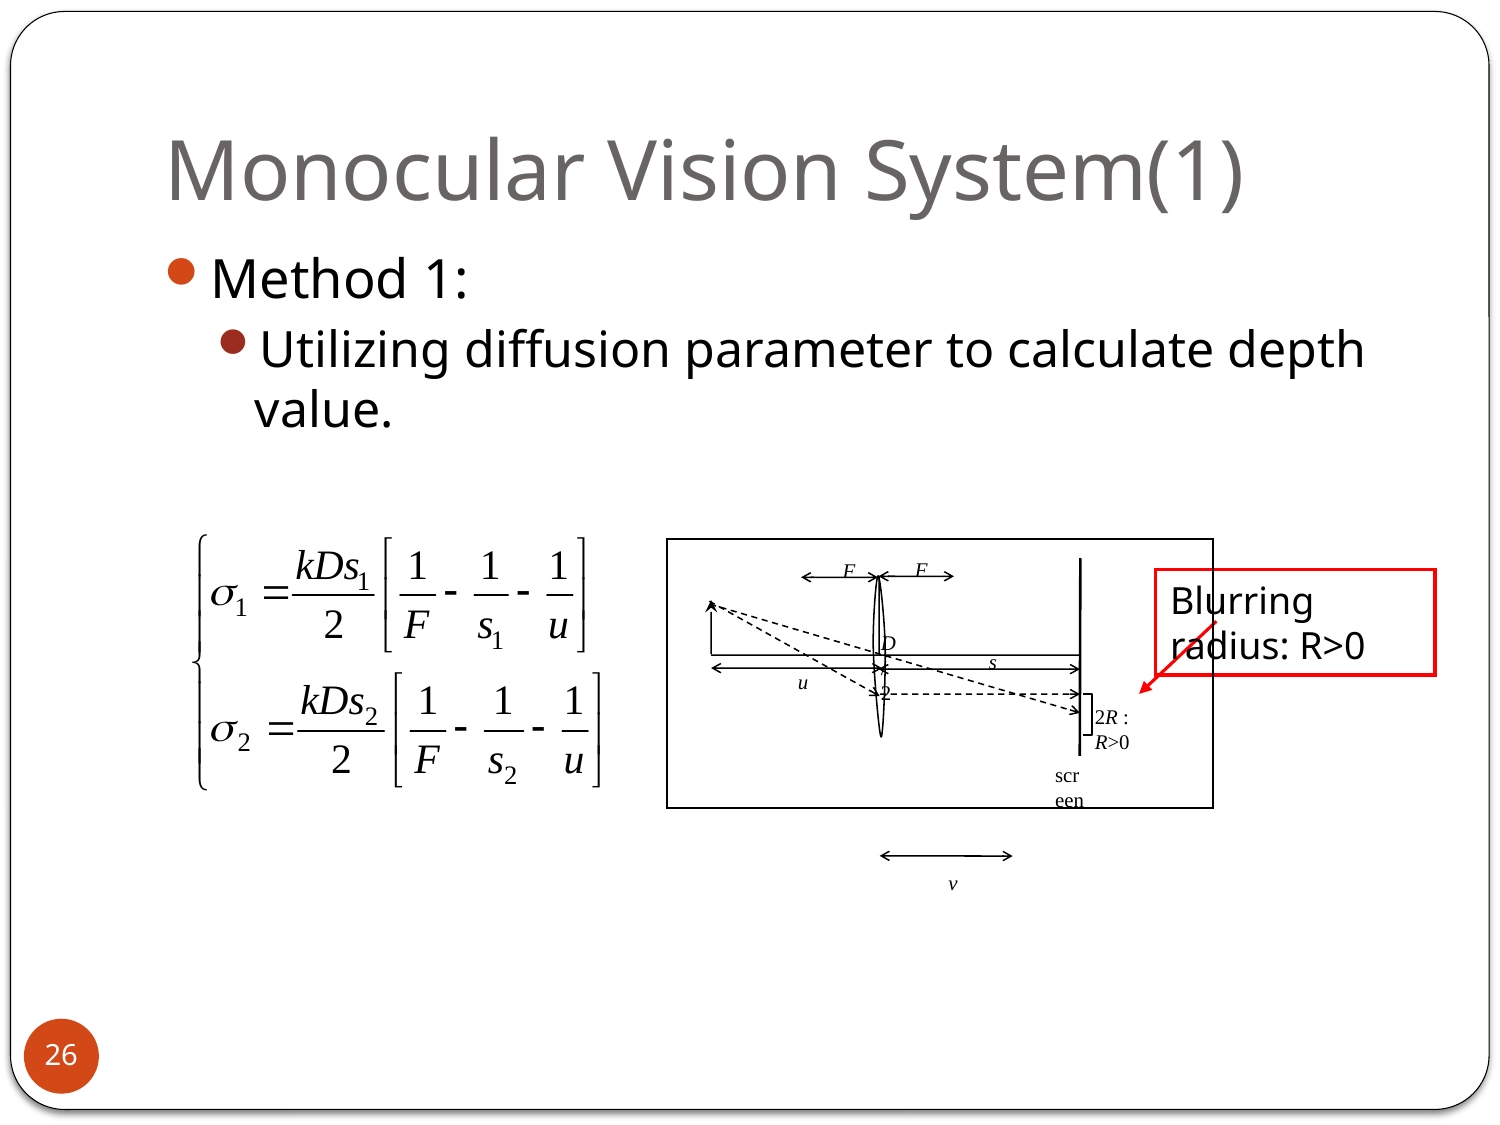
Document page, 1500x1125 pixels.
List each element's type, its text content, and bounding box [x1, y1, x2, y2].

title Monocular Vision System(1) [150, 45, 1425, 233]
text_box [667, 538, 1436, 906]
list Method 1: Utilizing diffusion parameter to calculate depth value. [150, 237, 1425, 988]
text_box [182, 526, 615, 799]
slide_number 26 [23, 1018, 99, 1094]
